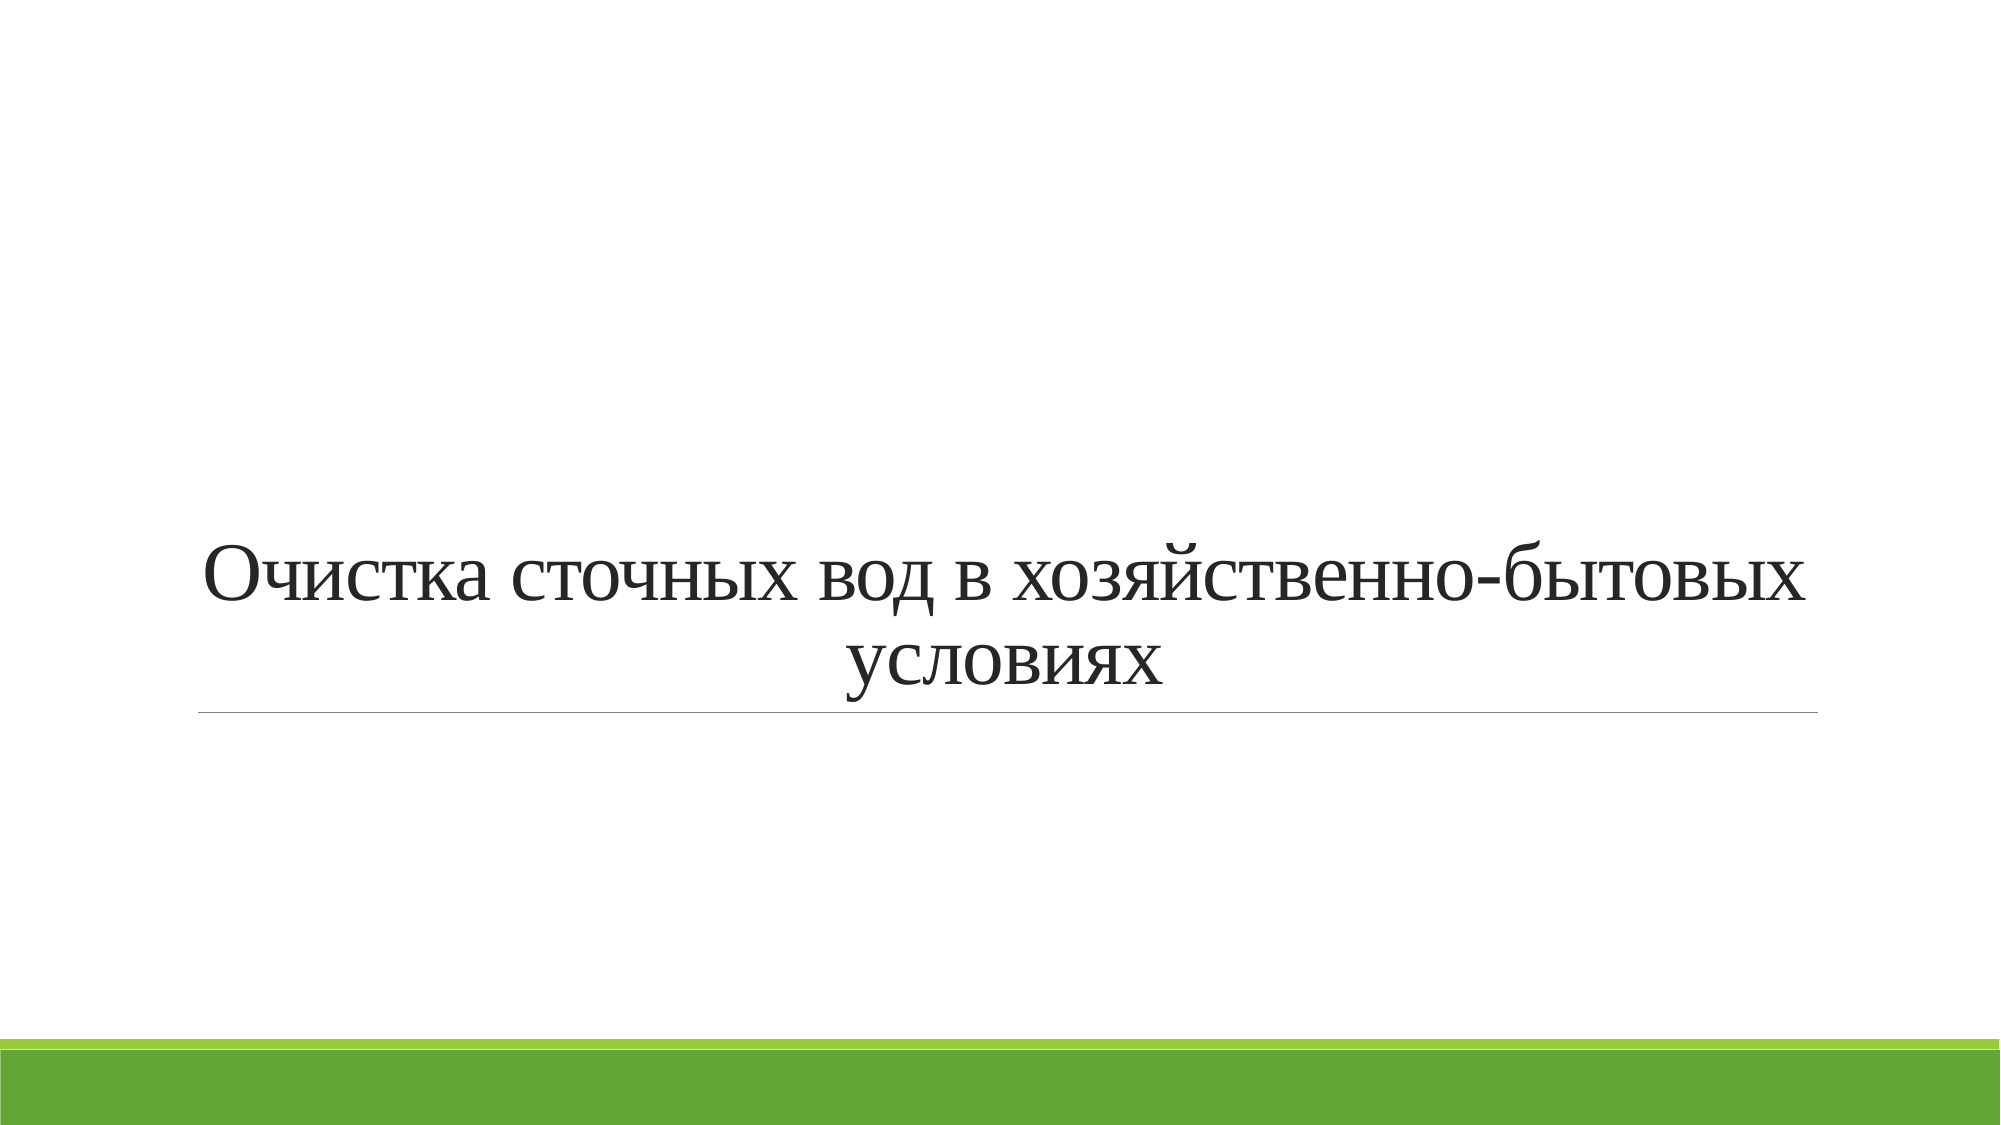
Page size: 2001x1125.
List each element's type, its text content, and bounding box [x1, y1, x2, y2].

title Очистка сточных вод в хозяйственно-бытовых условиях [180, 124, 1830, 710]
